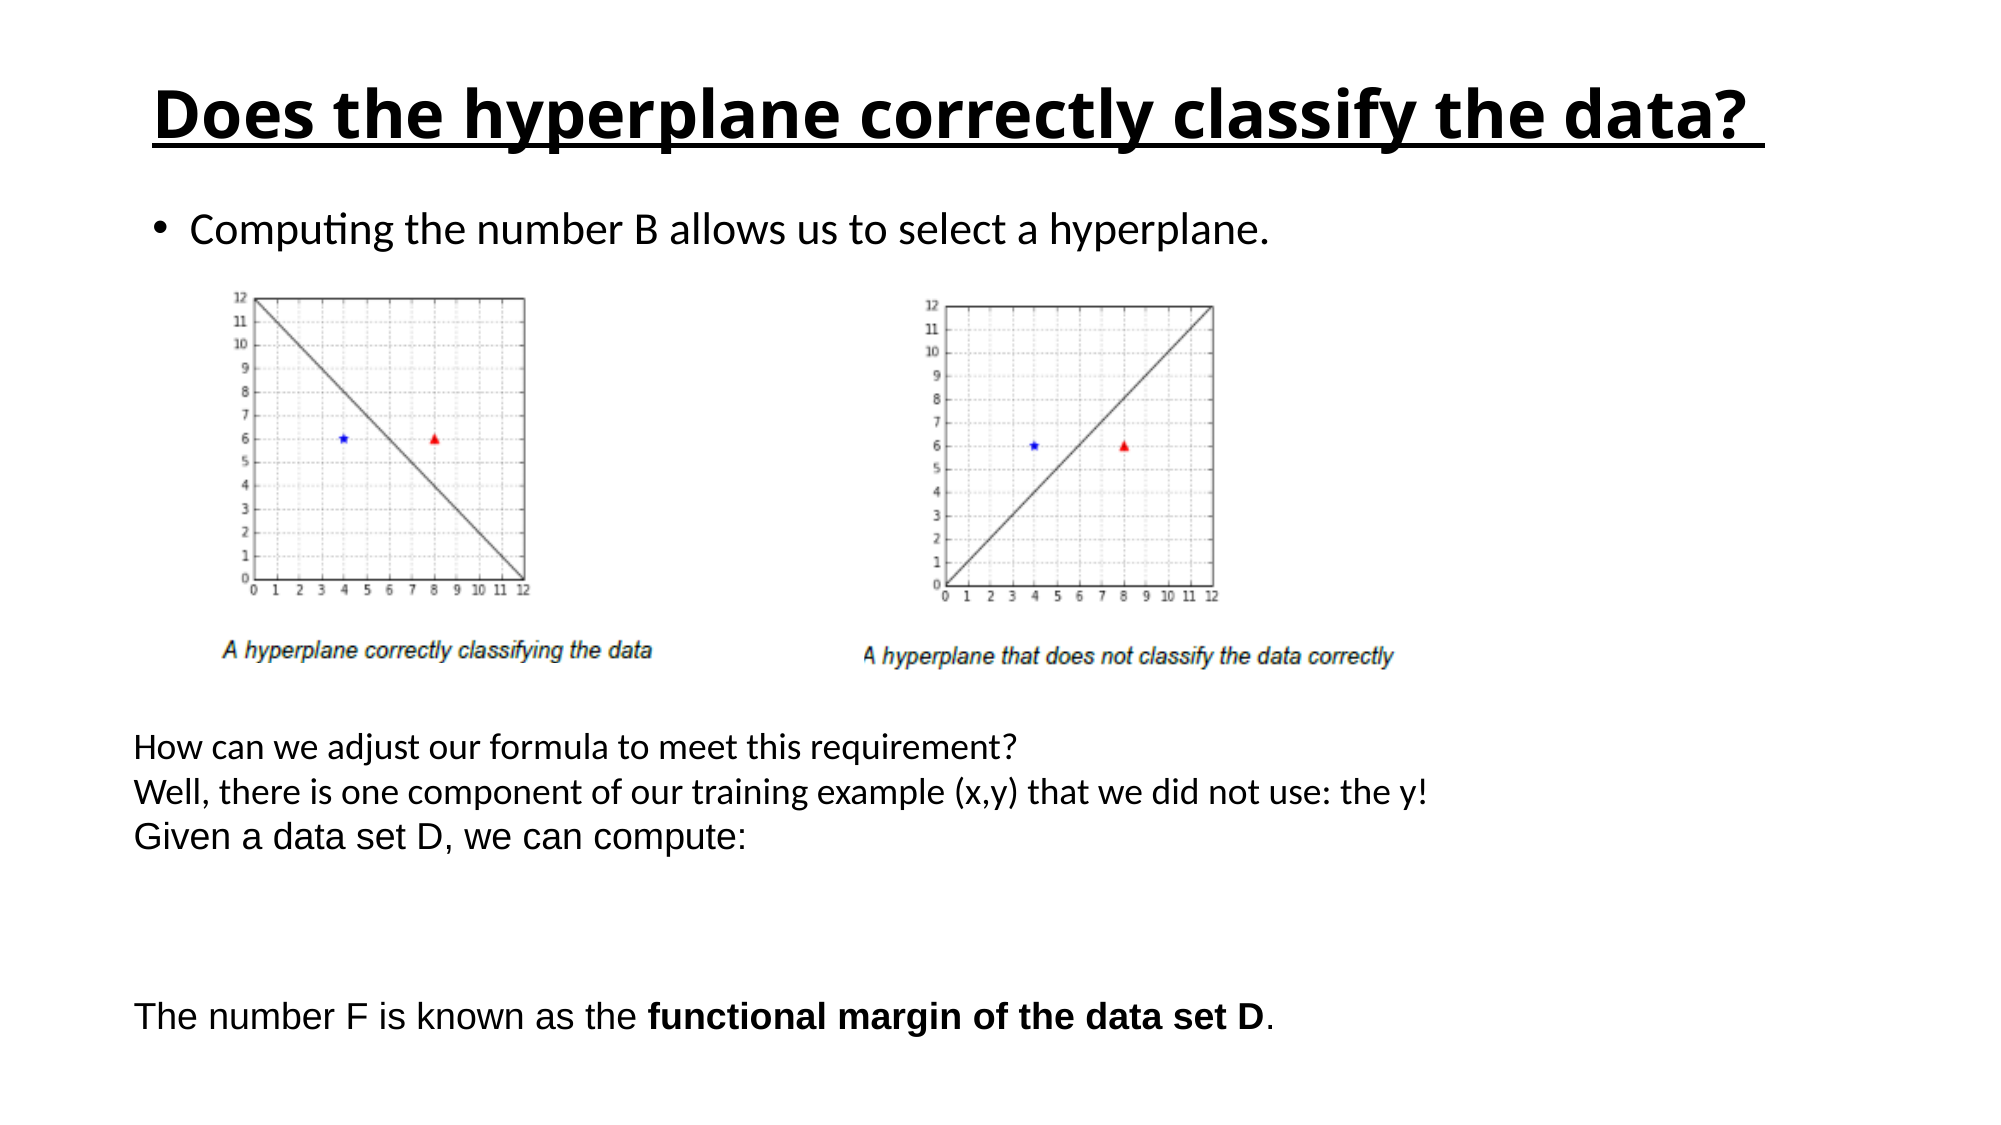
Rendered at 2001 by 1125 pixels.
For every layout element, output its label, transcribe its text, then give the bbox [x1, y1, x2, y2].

picture [864, 290, 1405, 675]
list Computing the number B allows us to select a hyperplane. [137, 197, 1863, 911]
picture [220, 282, 677, 663]
title Does the hyperplane correctly classify the data? [137, 59, 1863, 174]
